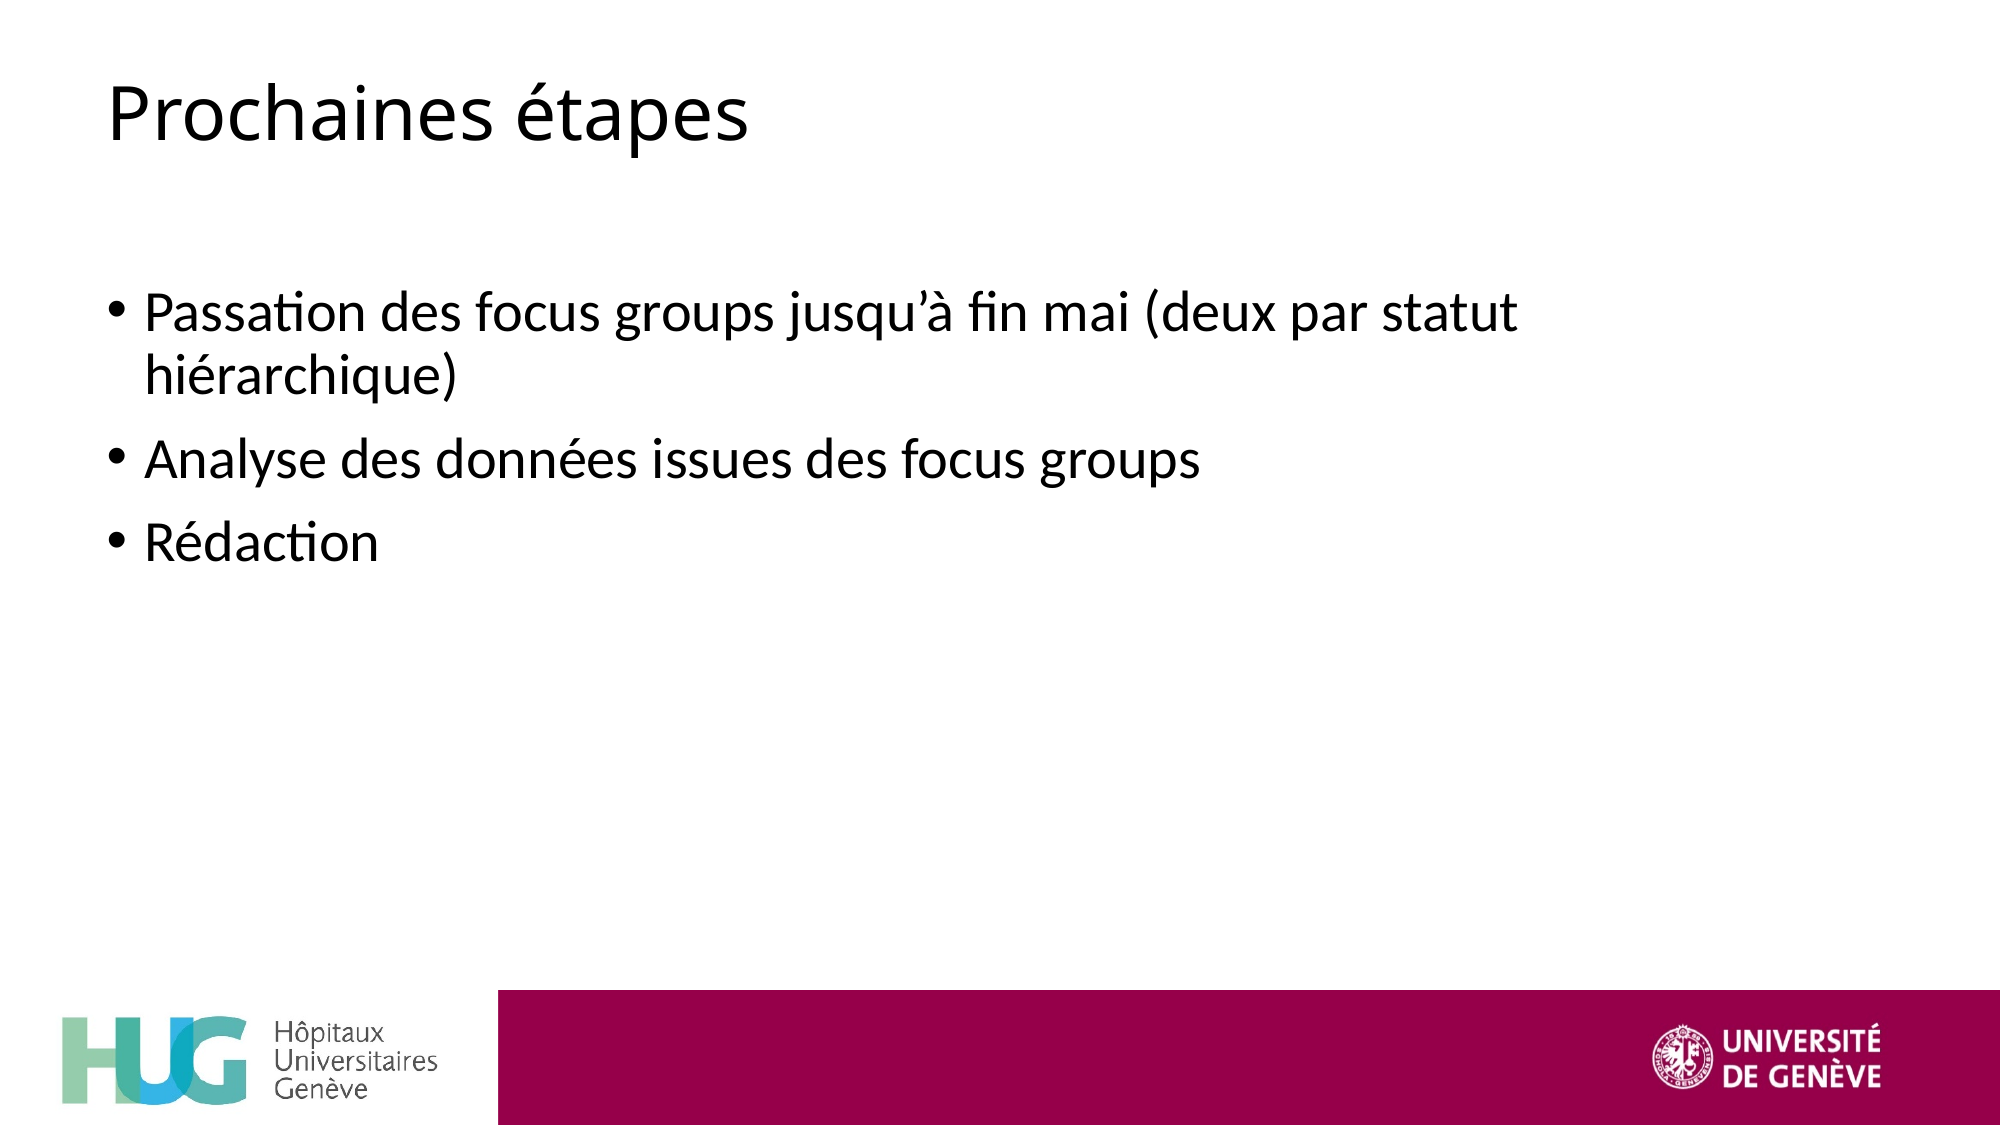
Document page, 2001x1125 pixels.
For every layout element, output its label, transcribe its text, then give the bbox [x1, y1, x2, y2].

text_box Prochaines étapes [91, 67, 1817, 273]
picture [0, 987, 2000, 1125]
text_box Passation des focus groups jusqu’à fin mai (deux par statut hiérarchique) Analyse des données issues des focus groups Rédaction [91, 273, 1817, 988]
